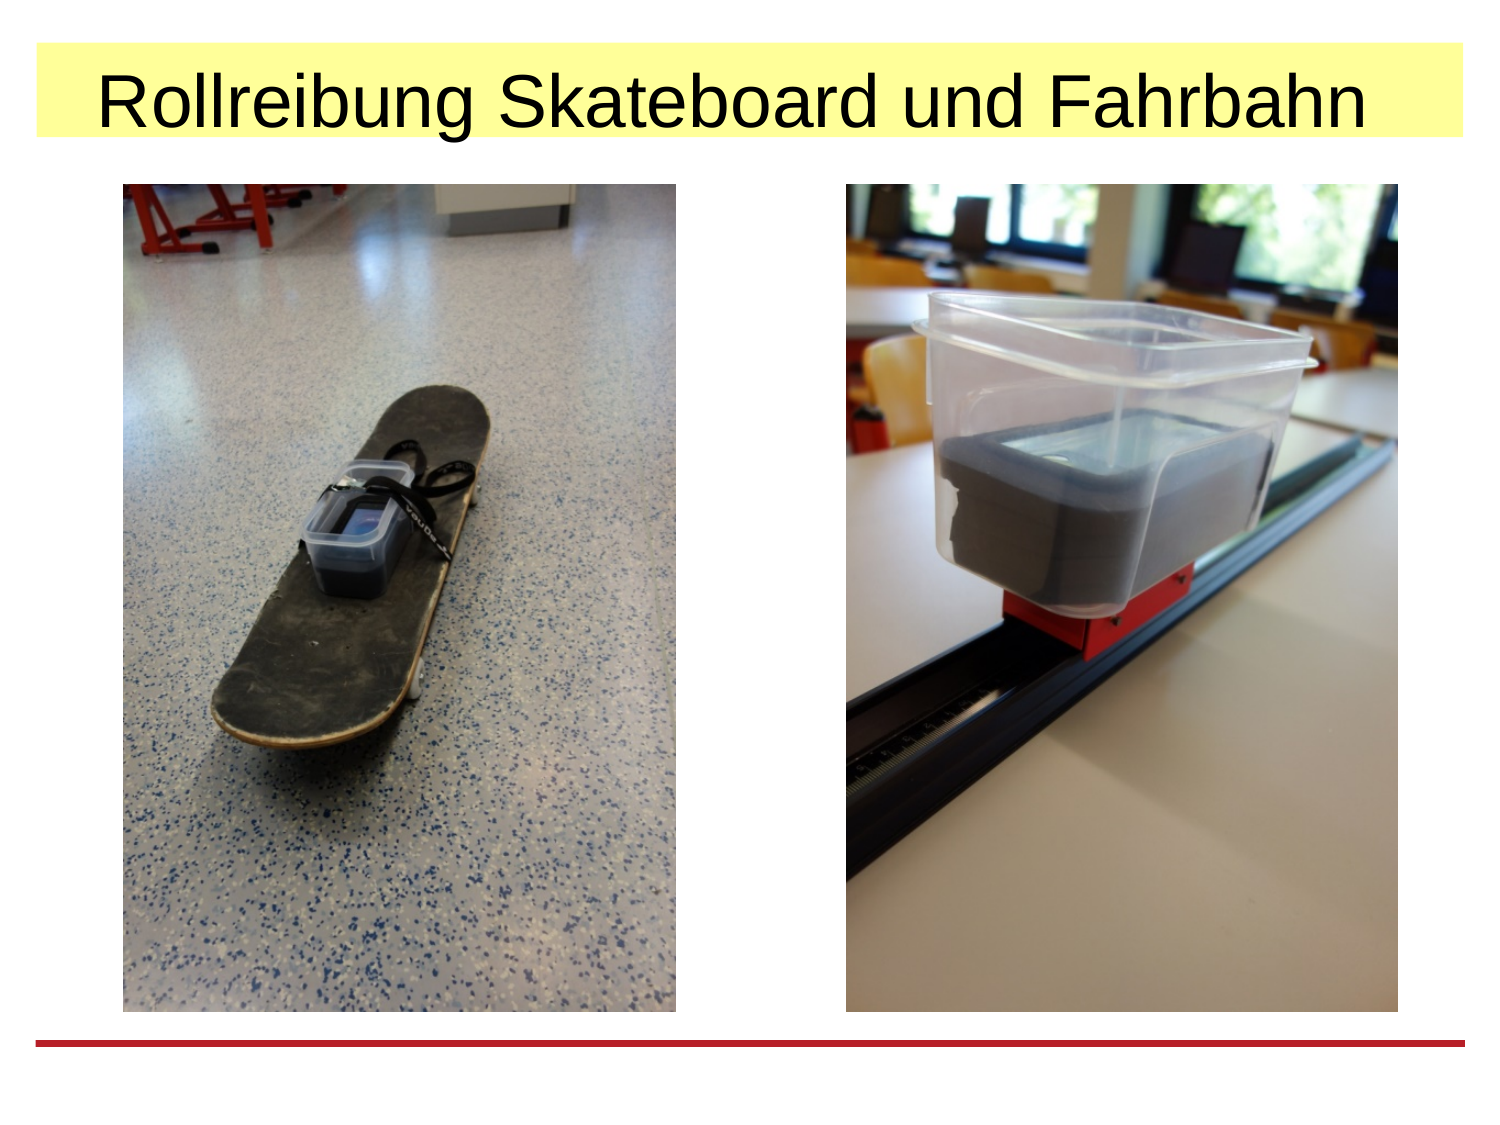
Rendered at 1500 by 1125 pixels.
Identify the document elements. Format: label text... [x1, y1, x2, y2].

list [123, 184, 676, 1012]
title Rollreibung Skateboard und Fahrbahn [41, 45, 1425, 161]
picture [846, 184, 1399, 1012]
